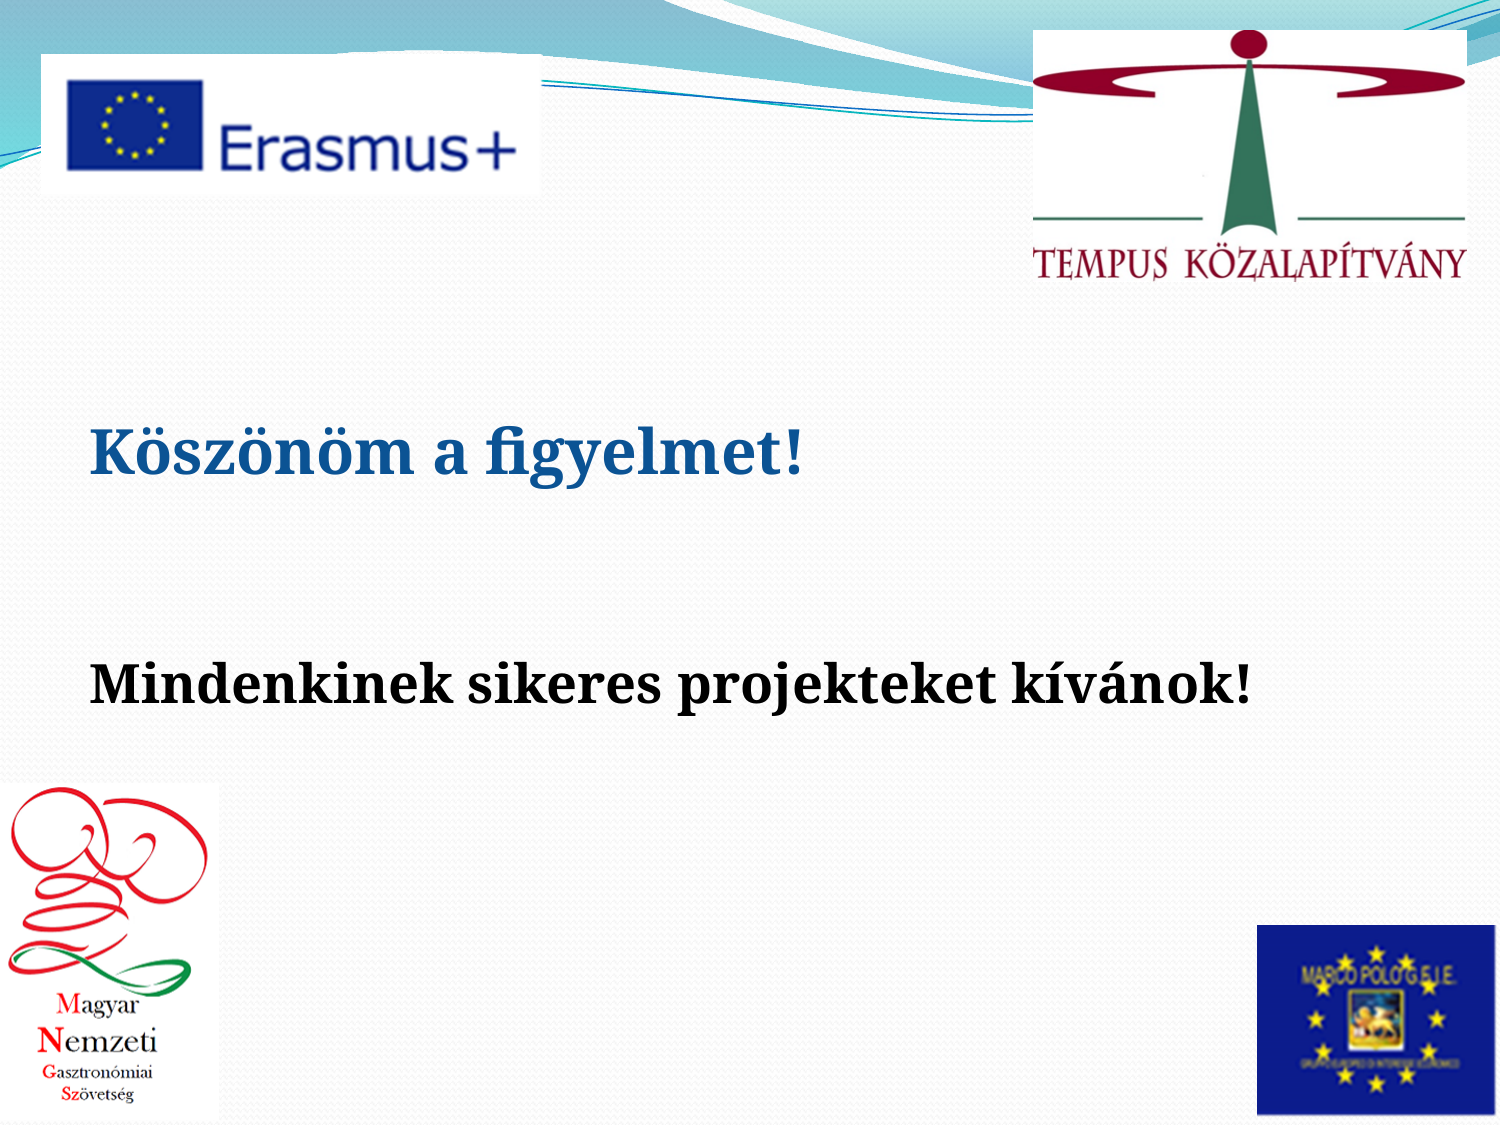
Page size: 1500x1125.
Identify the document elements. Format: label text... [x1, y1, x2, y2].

list Köszönöm a figyelmet! Mindenkinek sikeres projekteket kívánok! [75, 317, 1425, 1038]
picture [1256, 925, 1500, 1120]
picture [40, 54, 544, 199]
picture [1033, 30, 1467, 283]
picture [0, 783, 220, 1120]
